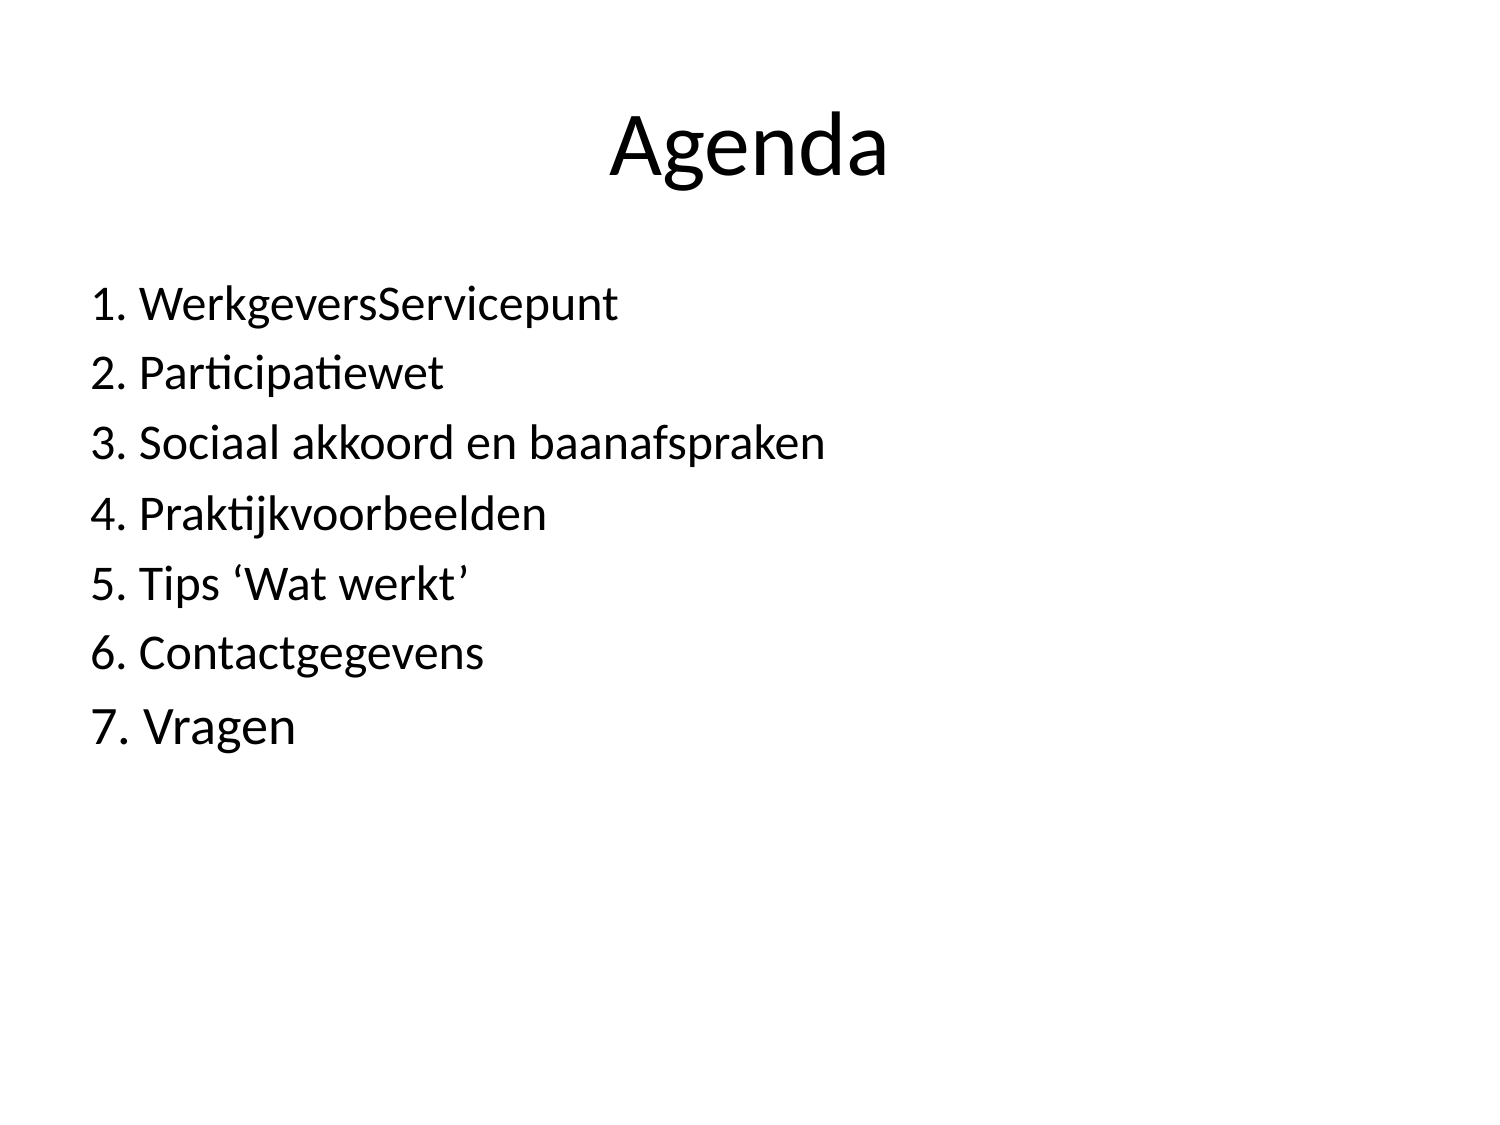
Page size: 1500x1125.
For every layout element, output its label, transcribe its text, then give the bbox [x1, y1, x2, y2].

list 1. WerkgeversServicepunt 2. Participatiewet 3. Sociaal akkoord en baanafspraken 4. Praktijkvoorbeelden 5. Tips ‘Wat werkt’ 6. Contactgegevens 7. Vragen [75, 262, 1425, 1005]
title Agenda [75, 45, 1425, 233]
